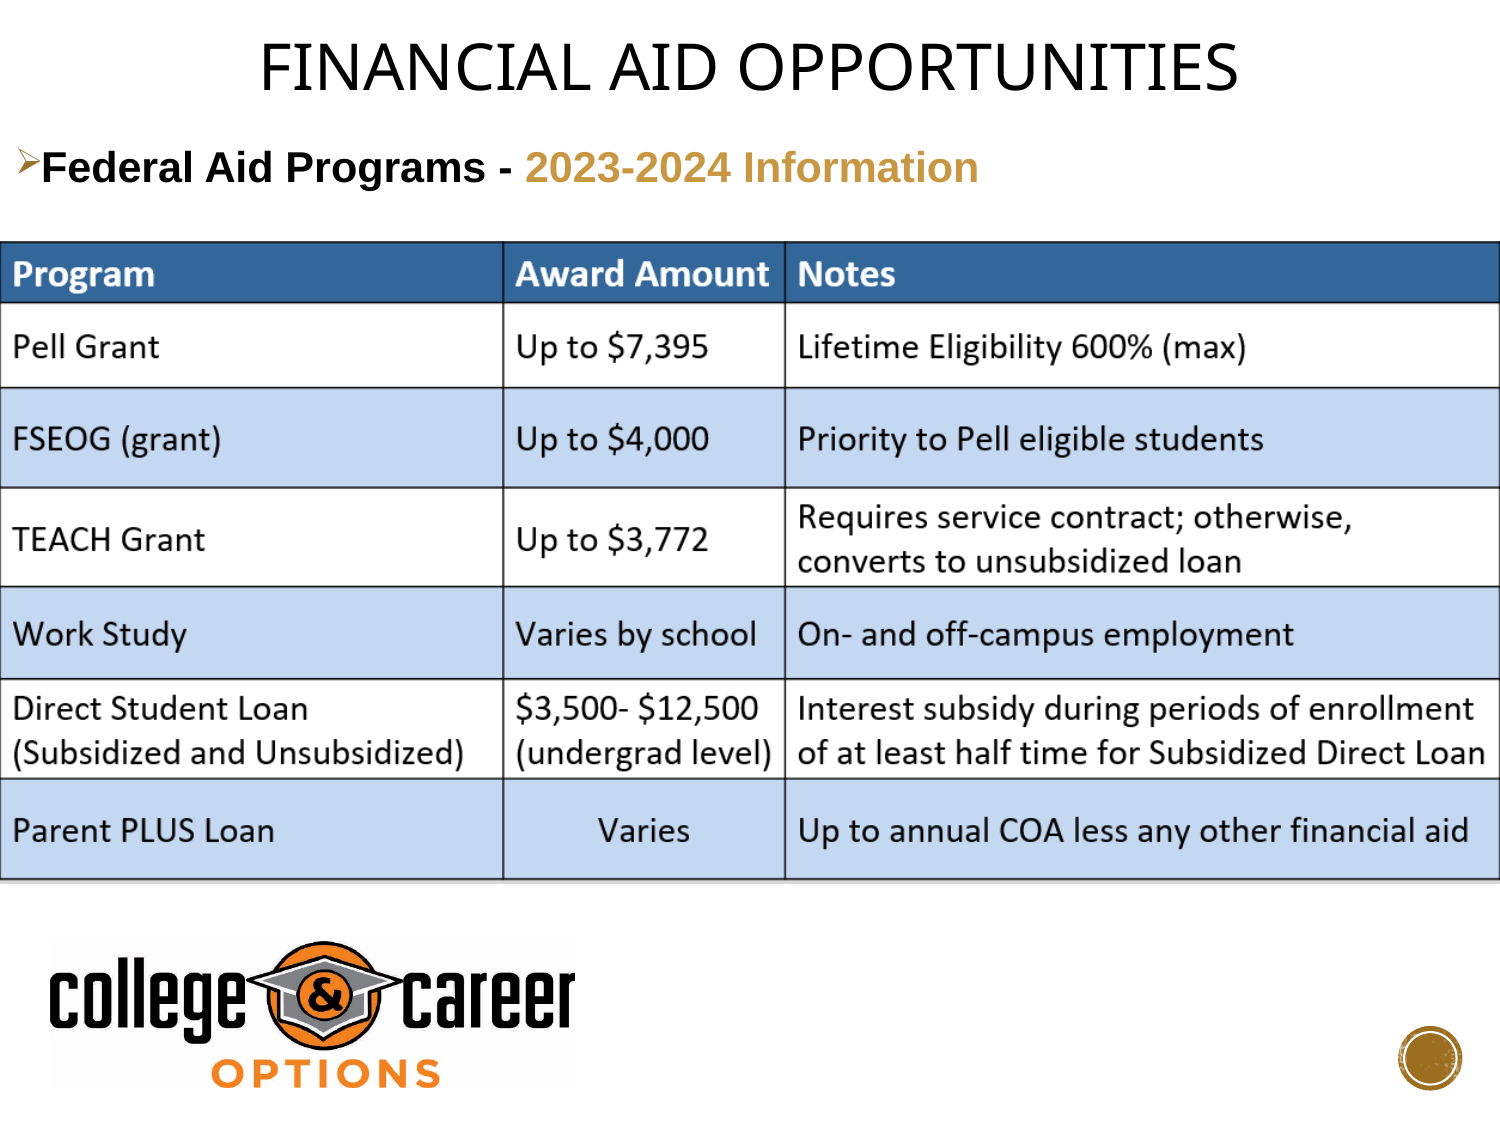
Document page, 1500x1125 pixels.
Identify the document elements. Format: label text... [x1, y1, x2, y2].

picture [0, 241, 1499, 883]
picture [50, 941, 575, 1088]
title Financial AiD opportunities [112, 25, 1388, 113]
list Federal Aid Programs - 2023-2024 Information [0, 138, 1350, 200]
